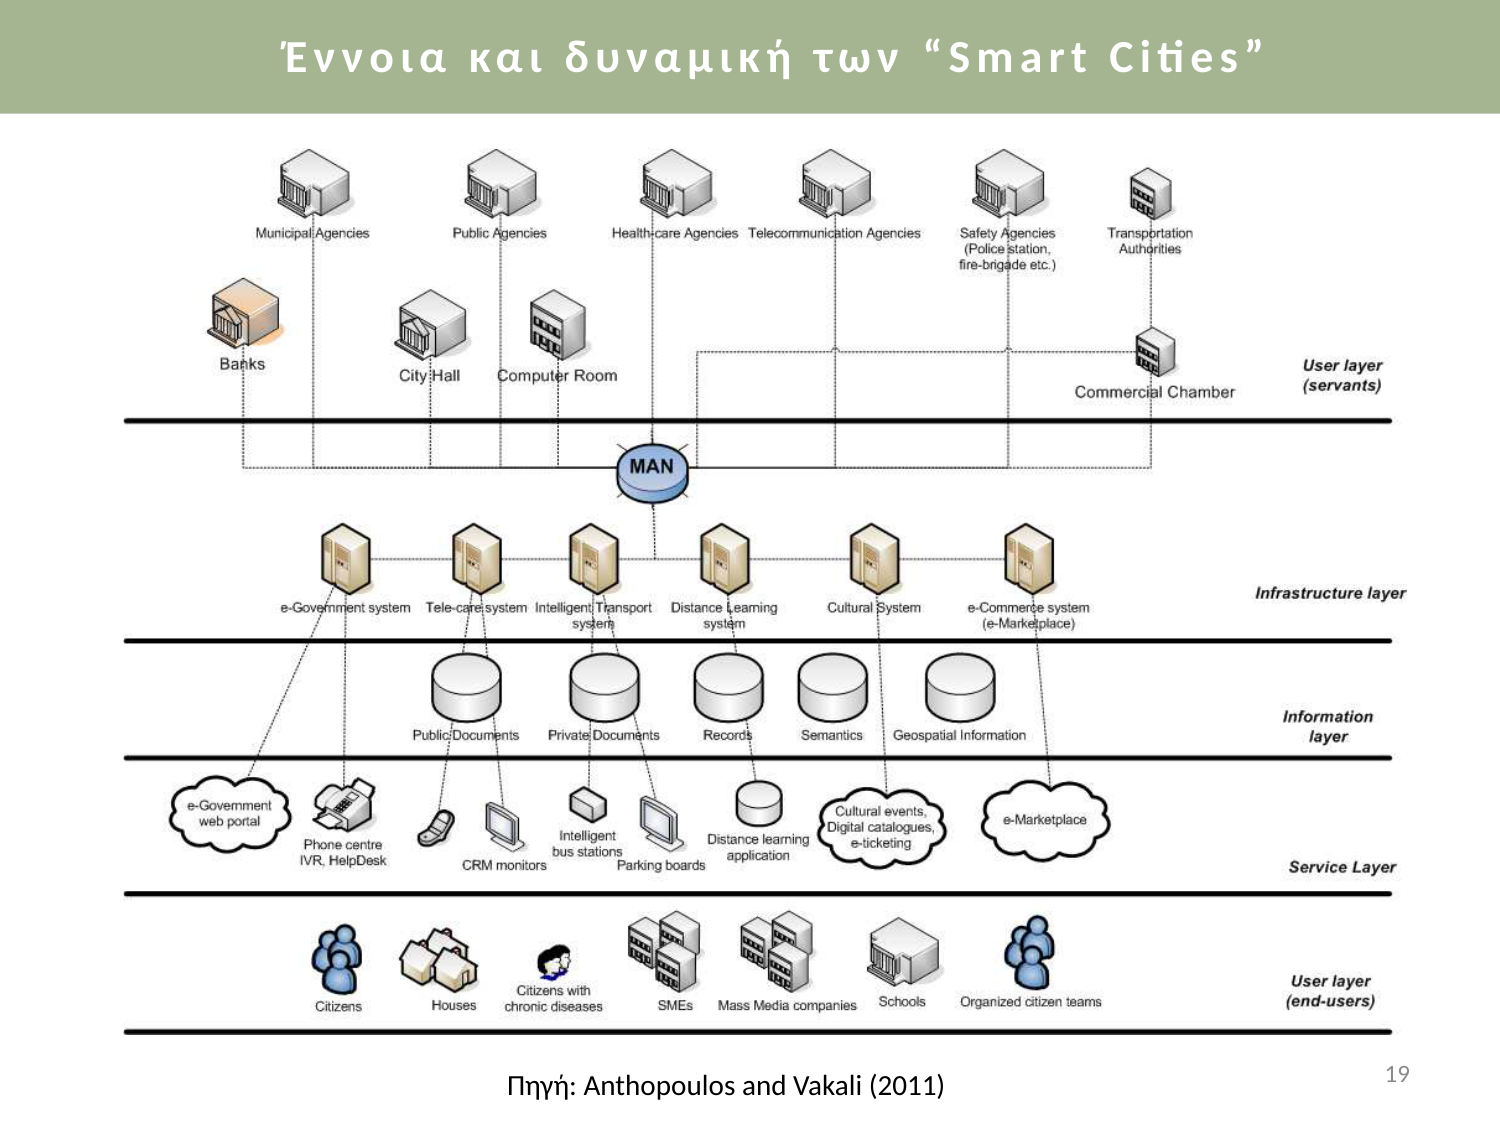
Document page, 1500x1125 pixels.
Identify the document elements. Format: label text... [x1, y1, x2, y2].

slide_number 19 [1074, 1042, 1425, 1103]
text_box Έννοια και δυναμική των “Smart Cities” [196, 19, 1354, 89]
text_box Πηγή: Anthopoulos and Vakali (2011) [147, 1058, 1306, 1109]
text_box [0, 0, 1500, 116]
picture [123, 148, 1408, 1036]
